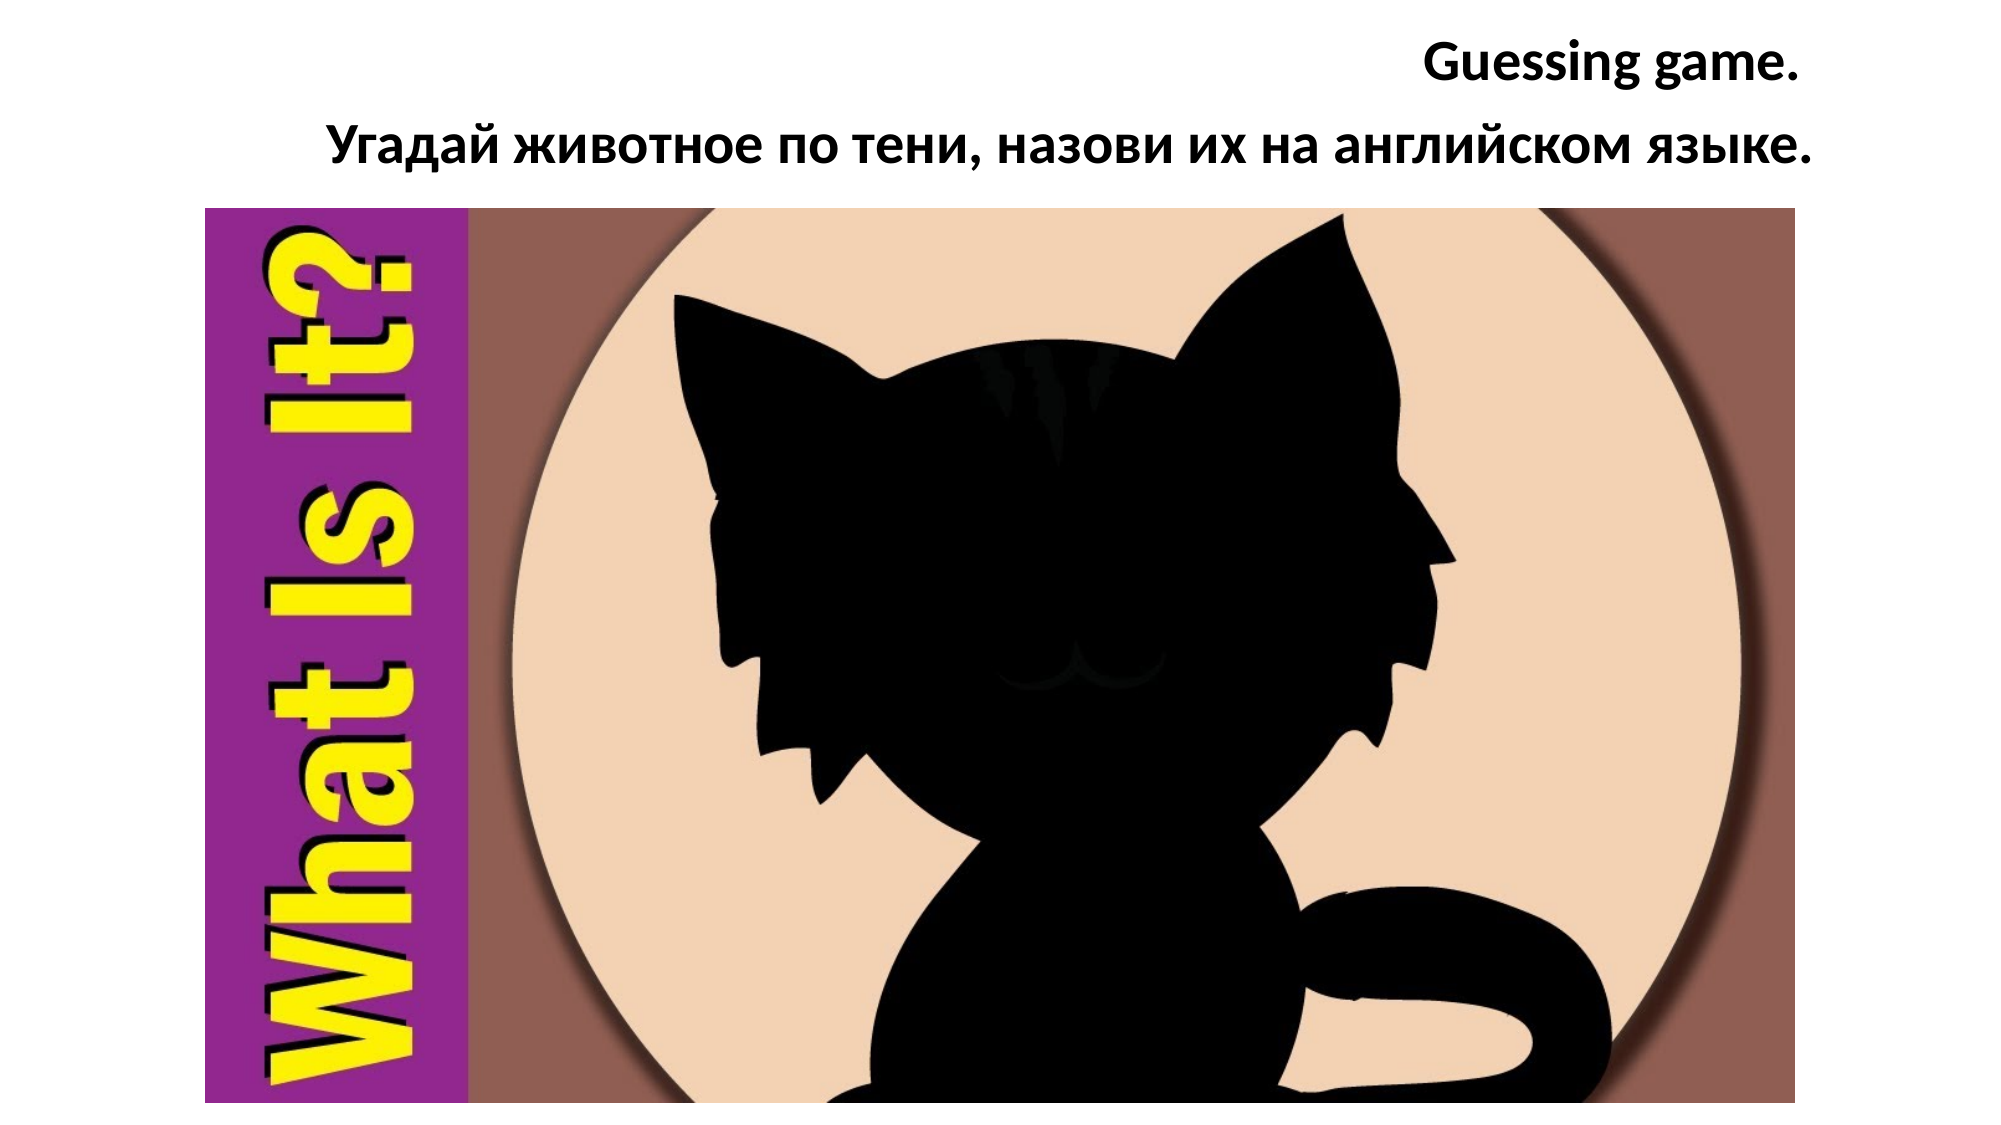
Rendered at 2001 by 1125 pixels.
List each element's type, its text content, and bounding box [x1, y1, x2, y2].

text_box Guessing game. Угадай животное по тени, назови их на английском языке. [205, 22, 1830, 295]
picture [205, 208, 1795, 1103]
